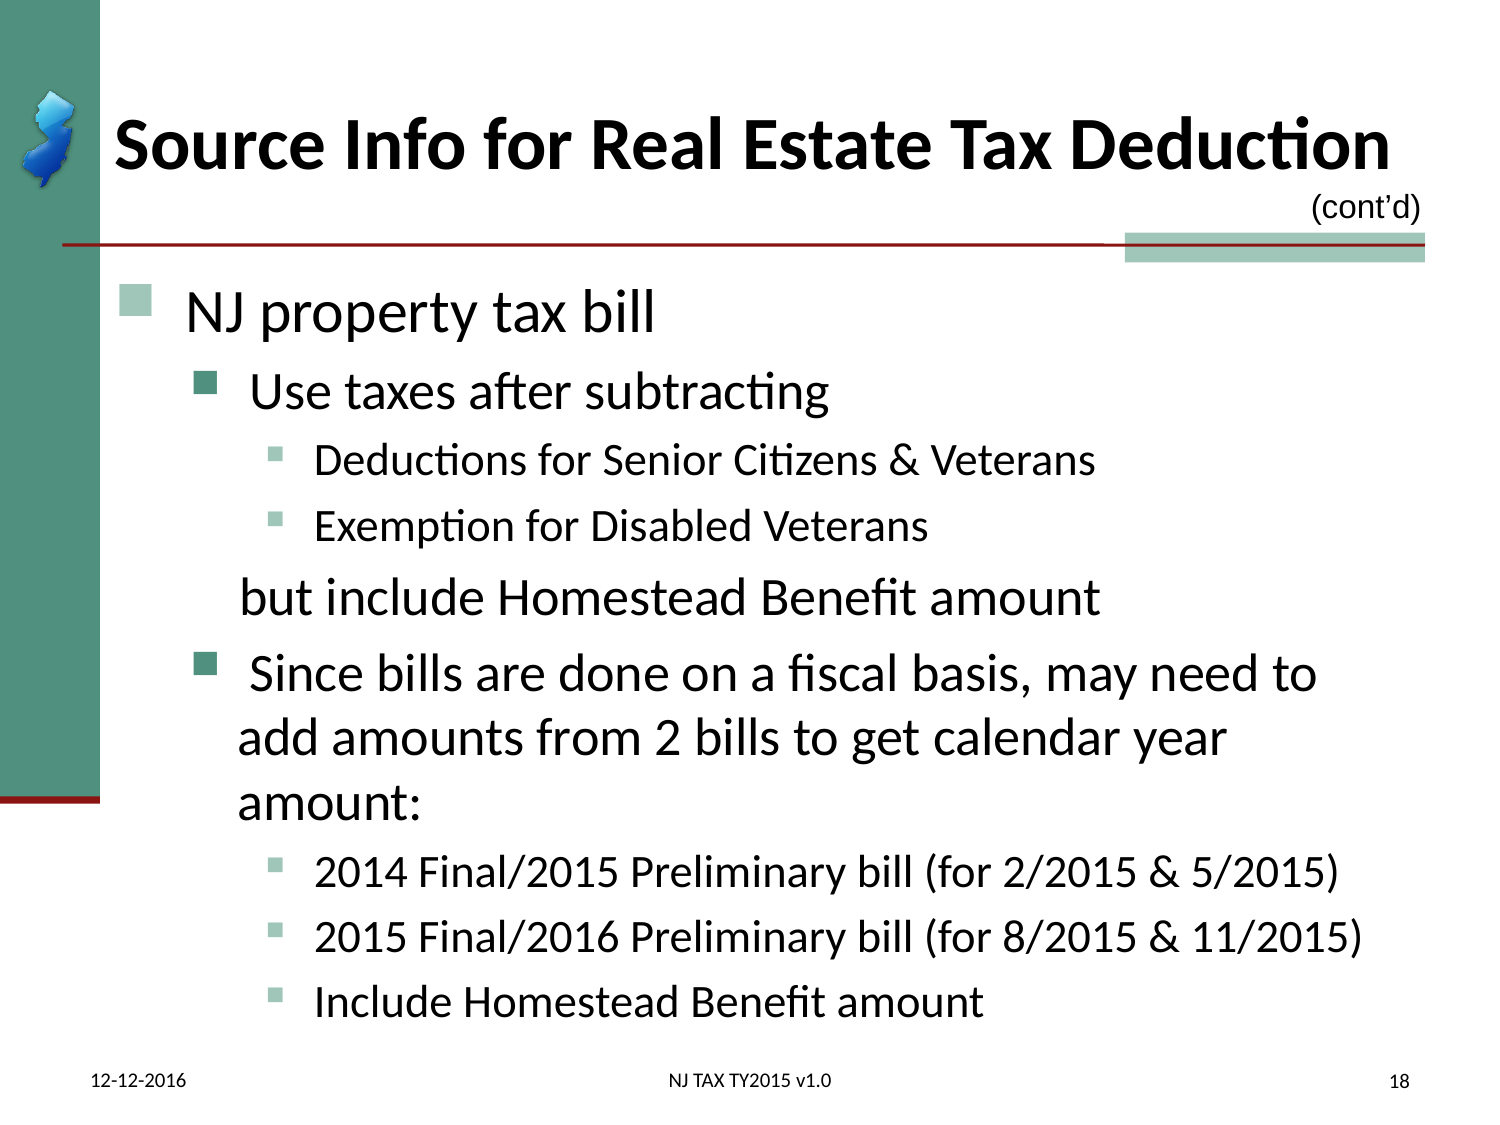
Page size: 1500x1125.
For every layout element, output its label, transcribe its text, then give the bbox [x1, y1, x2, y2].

slide_number 18 [1112, 1049, 1426, 1101]
title Source Info for Real Estate Tax Deduction [99, 45, 1425, 234]
list NJ property tax bill Use taxes after subtracting Deductions for Senior Citizens & Veterans Exemption for Disabled Veterans but include Homestead Benefit amount Since bills are done on a fiscal basis, may need to add amounts from 2 bills to get calendar year amount: 2014 Final/2015 Preliminary bill (for 2/2015 & 5/2015) 2015 Final/2016 Preliminary bill (for 8/2015 & 11/2015) Include Homestead Benefit amount [99, 262, 1425, 1038]
picture [0, 88, 101, 190]
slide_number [74, 1049, 401, 1100]
footer NJ TAX TY2015 v1.0 [496, 1050, 1004, 1100]
text_box (cont’d) [1295, 177, 1437, 233]
